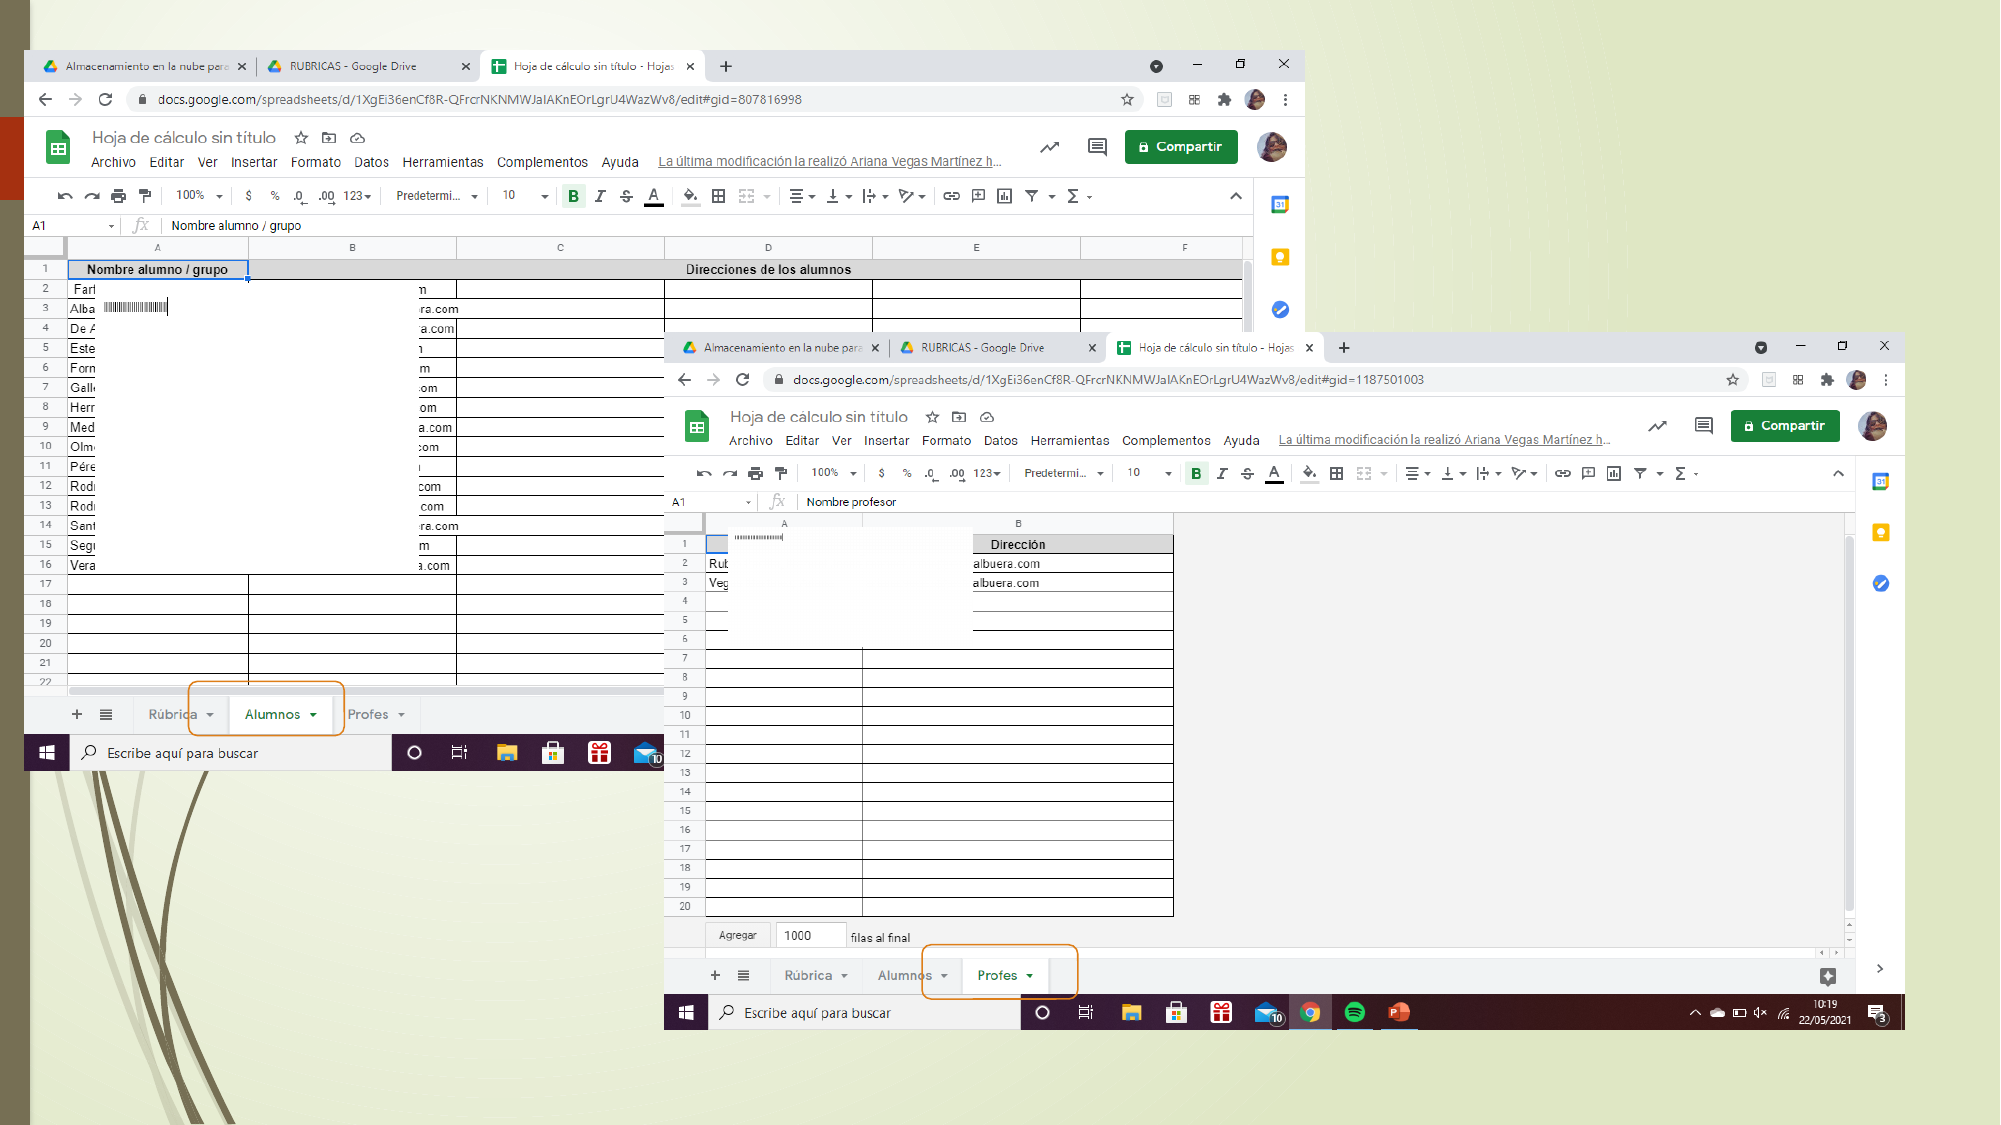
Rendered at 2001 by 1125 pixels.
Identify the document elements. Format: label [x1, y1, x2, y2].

picture [24, 50, 1905, 1031]
